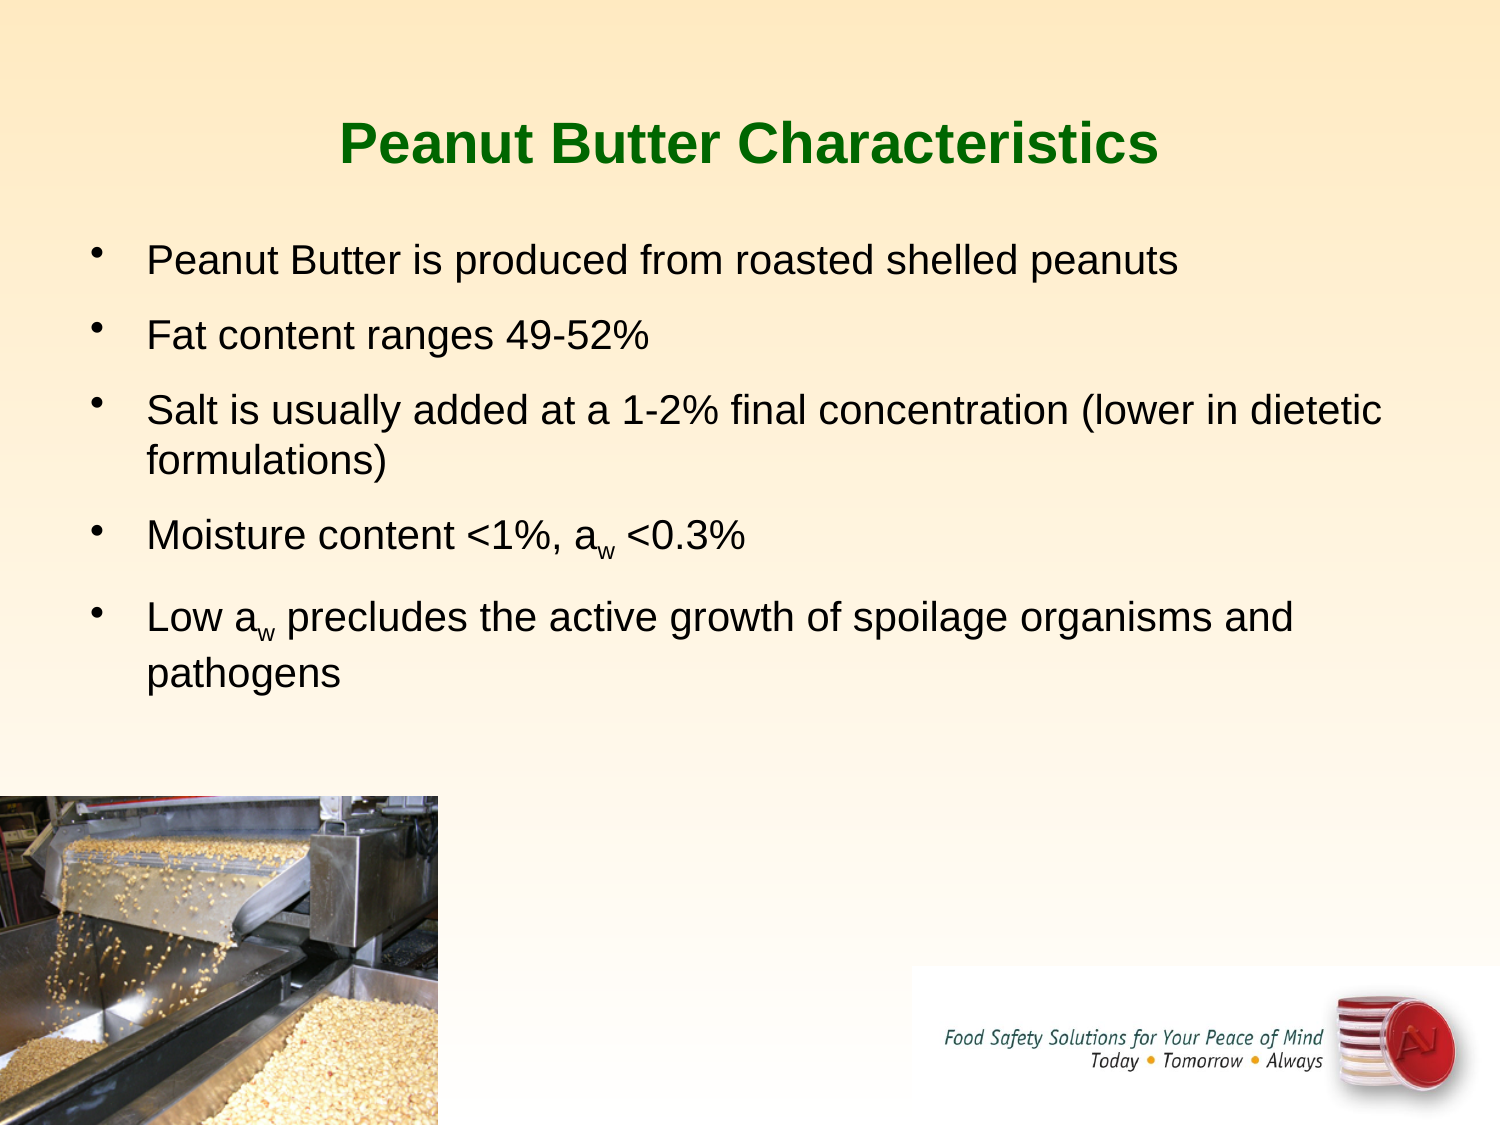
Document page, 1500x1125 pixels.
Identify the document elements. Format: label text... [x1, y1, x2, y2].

list Peanut Butter is produced from roasted shelled peanuts Fat content ranges 49-52% Salt is usually added at a 1-2% final concentration (lower in dietetic formulations) Moisture content <1%, aw <0.3% Low aw precludes the active growth of spoilage organisms and pathogens [74, 224, 1426, 968]
title Peanut Butter Characteristics [74, 74, 1426, 206]
picture [912, 966, 1500, 1125]
picture [0, 796, 438, 1125]
